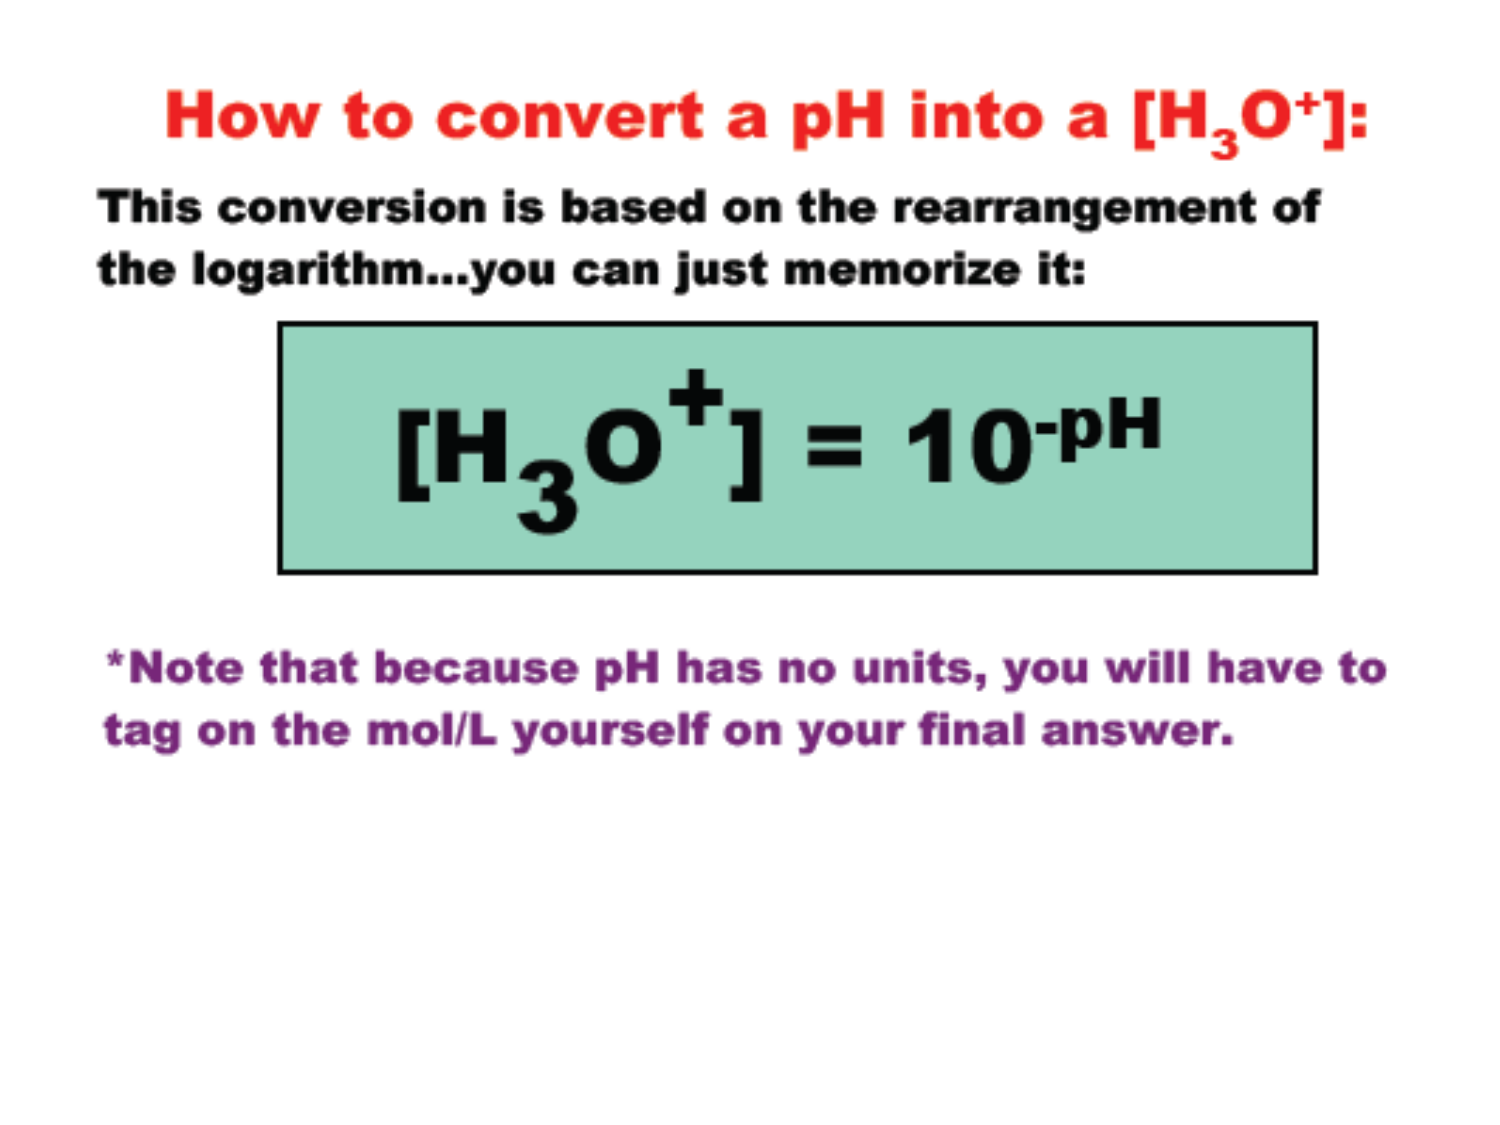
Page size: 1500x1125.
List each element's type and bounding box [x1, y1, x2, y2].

picture [74, 62, 1433, 788]
